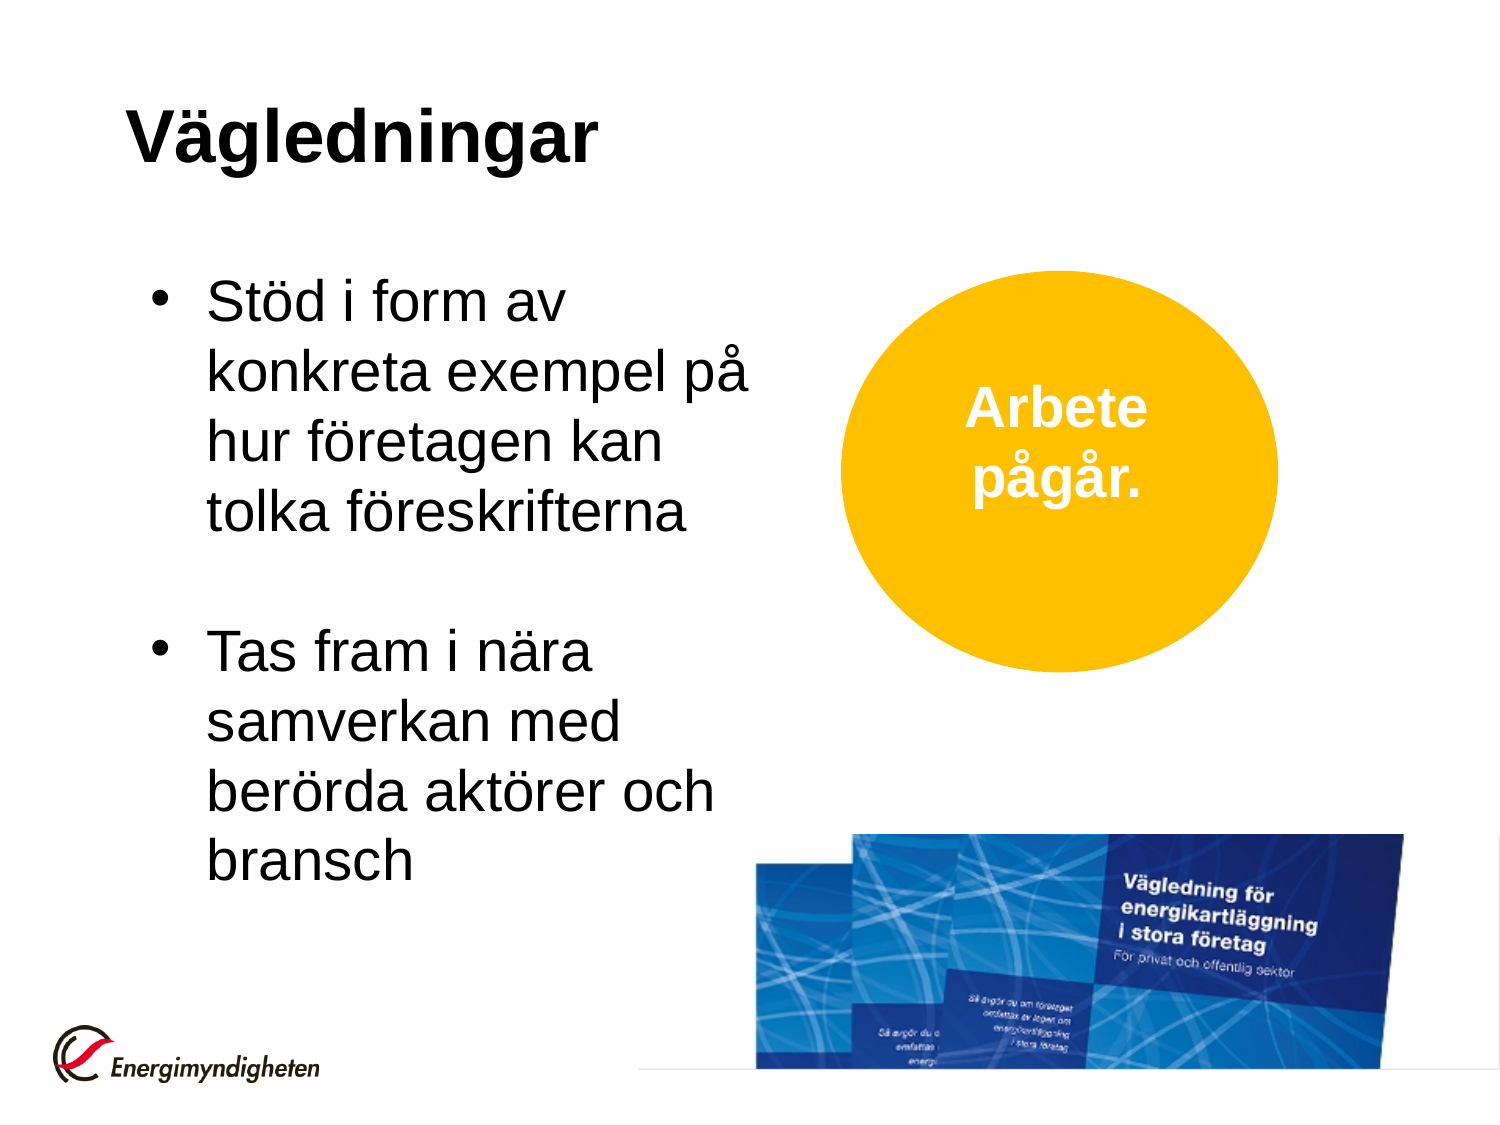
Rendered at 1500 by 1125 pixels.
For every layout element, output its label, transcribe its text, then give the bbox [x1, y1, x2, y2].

text_box [841, 270, 1279, 673]
title Vägledningar [124, 93, 1377, 256]
text_box Arbete pågår. [915, 361, 1199, 572]
picture [639, 833, 1500, 1071]
text_box Stöd i form av konkreta exempel på hur företagen kan tolka föreskrifterna Tas fram i nära samverkan med berörda aktörer och bransch [135, 255, 774, 900]
picture [53, 1025, 319, 1083]
